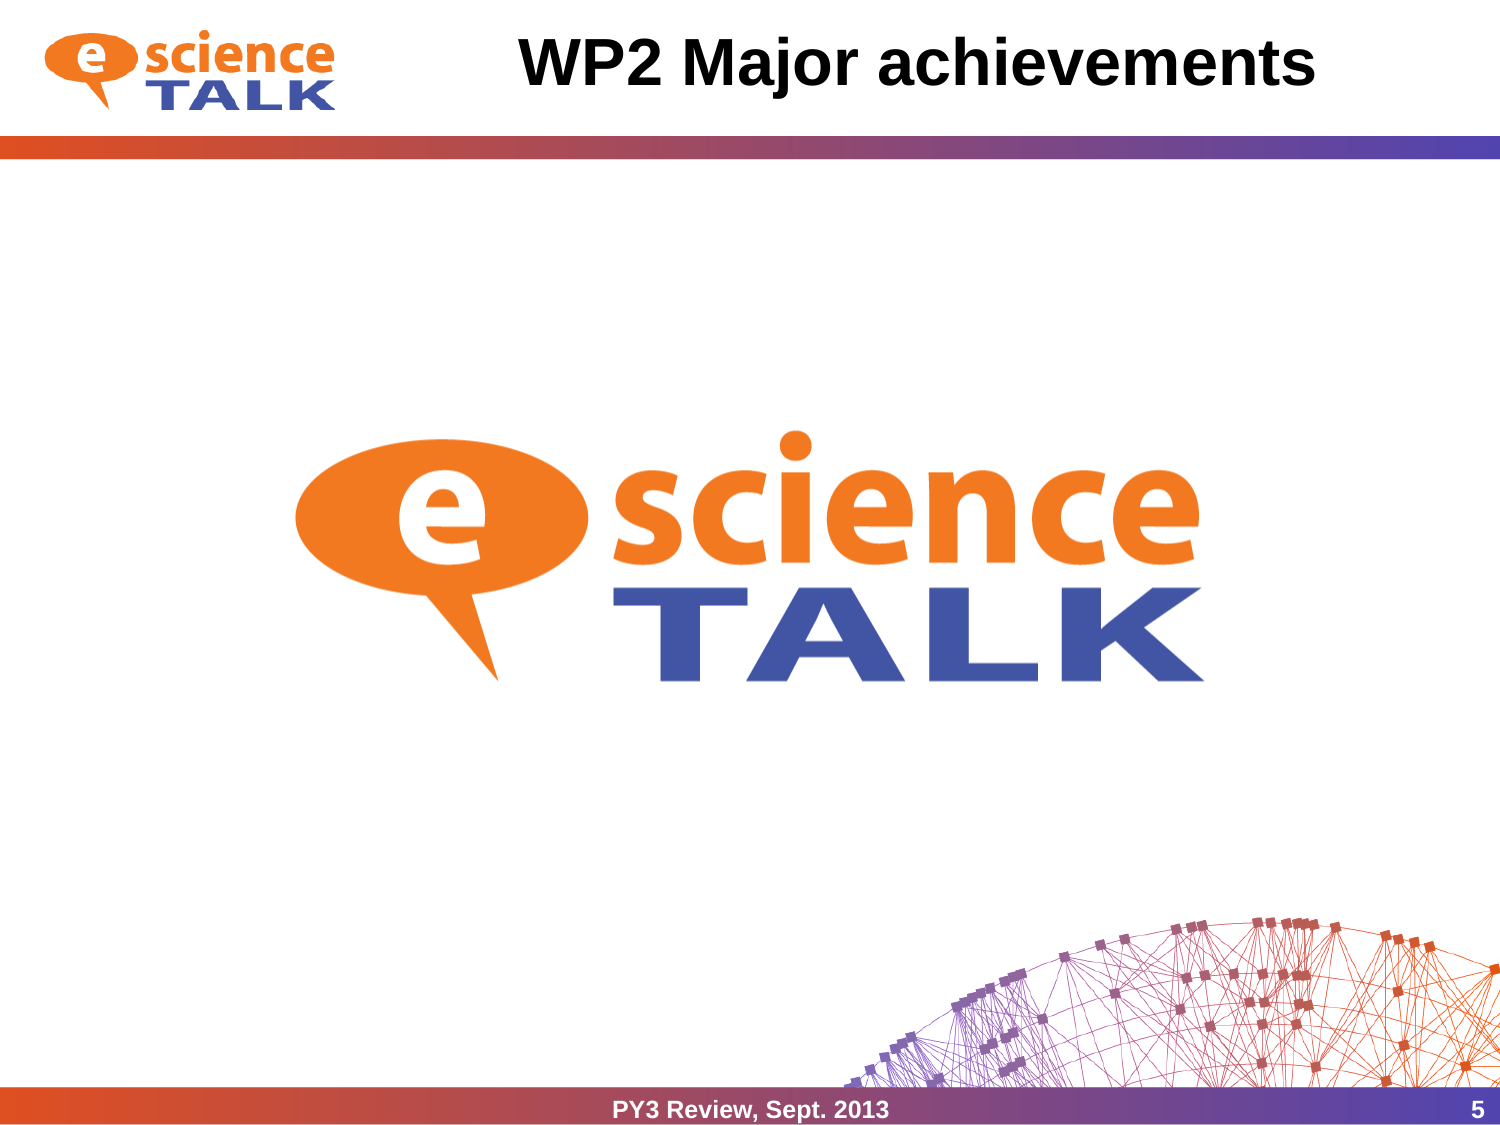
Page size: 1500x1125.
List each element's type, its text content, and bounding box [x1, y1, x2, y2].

title WP2 Major achievements [337, 0, 1500, 119]
picture [0, 0, 1500, 1125]
slide_number 5 [1149, 1085, 1500, 1125]
footer PY3 Review, Sept. 2013 [513, 1085, 989, 1125]
